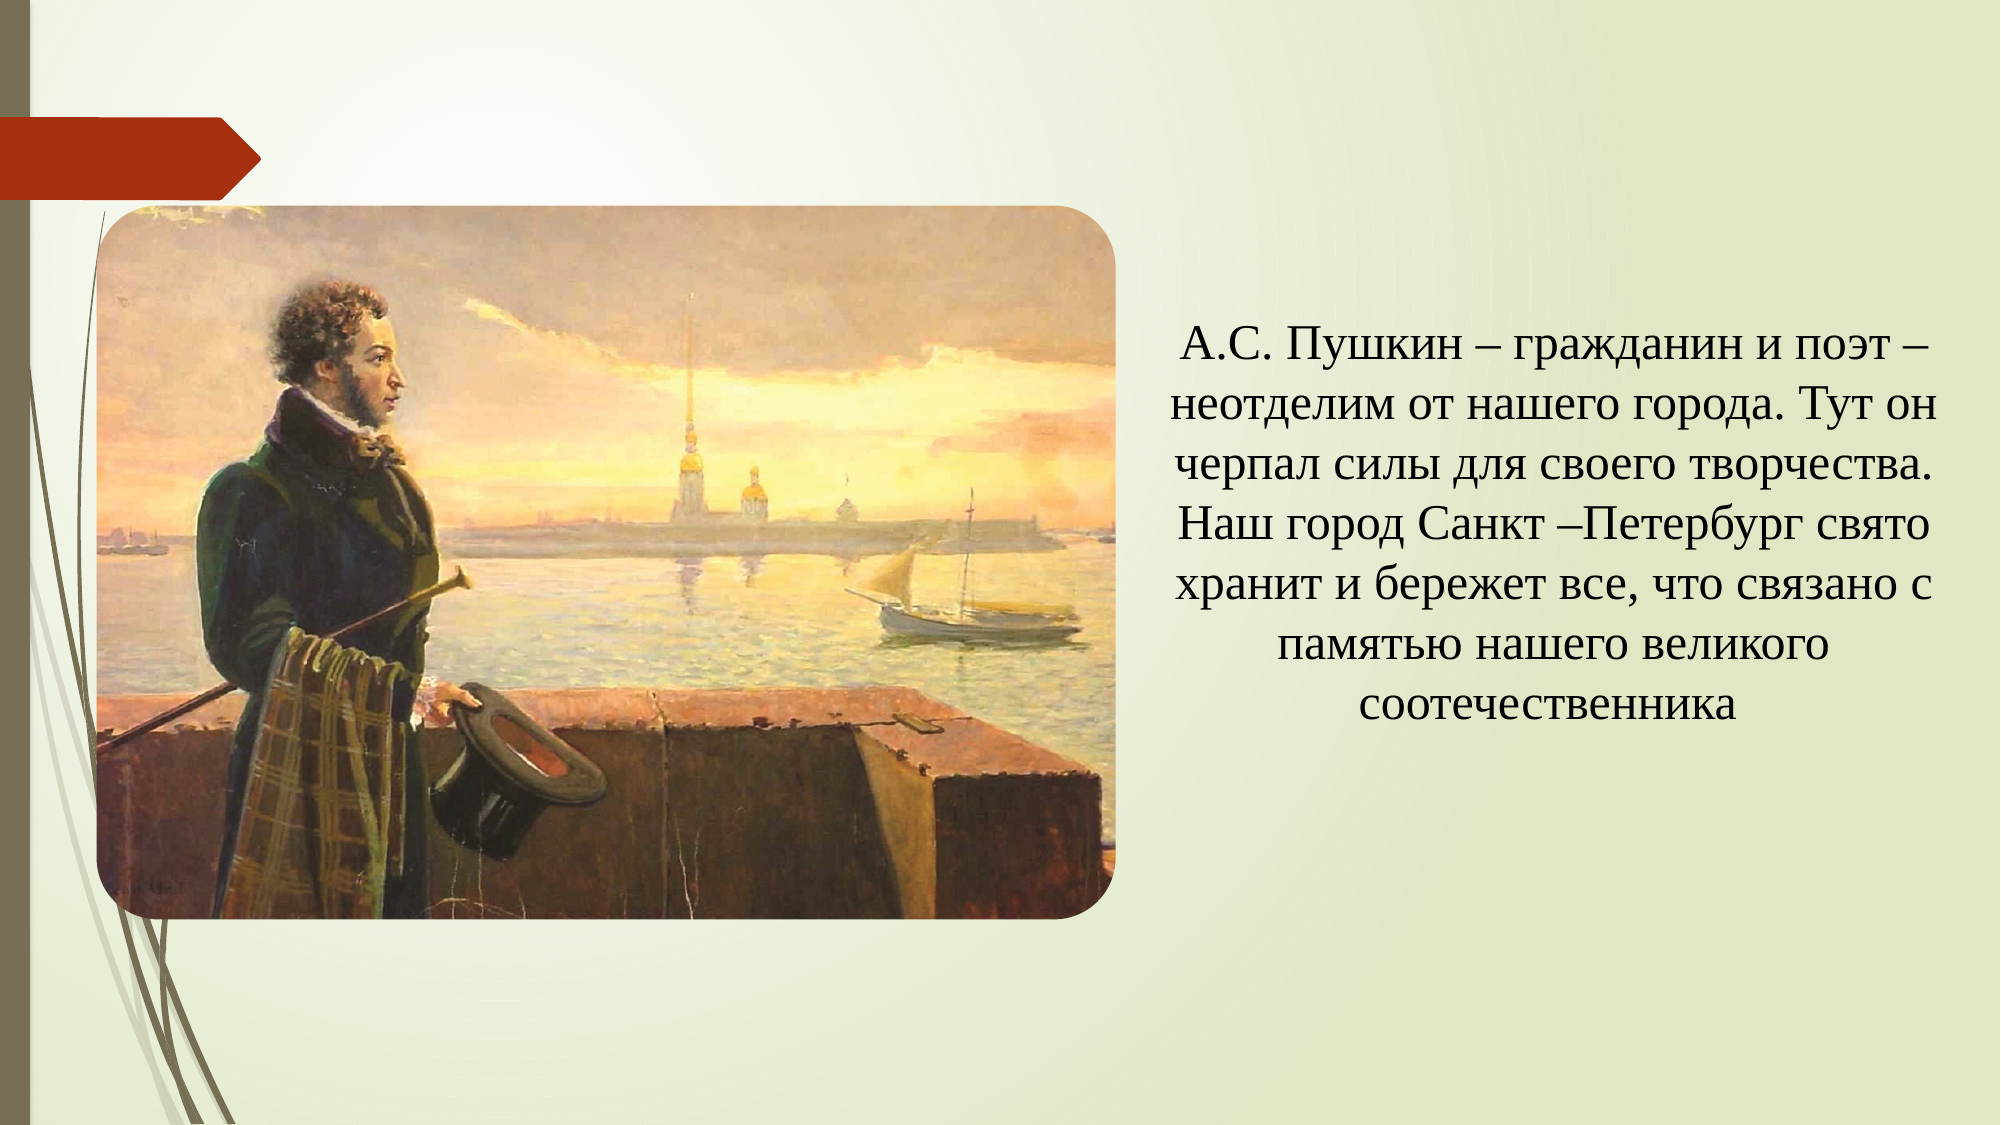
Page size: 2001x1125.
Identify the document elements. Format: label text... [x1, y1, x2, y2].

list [96, 205, 1116, 920]
text_box А.С. Пушкин – гражданин и поэт – неотделим от нашего города. Тут он черпал силы для своего творчества. Наш город Санкт –Петербург свято хранит и бережет все, что связано с памятью нашего великого соотечественника [1143, 302, 1965, 738]
